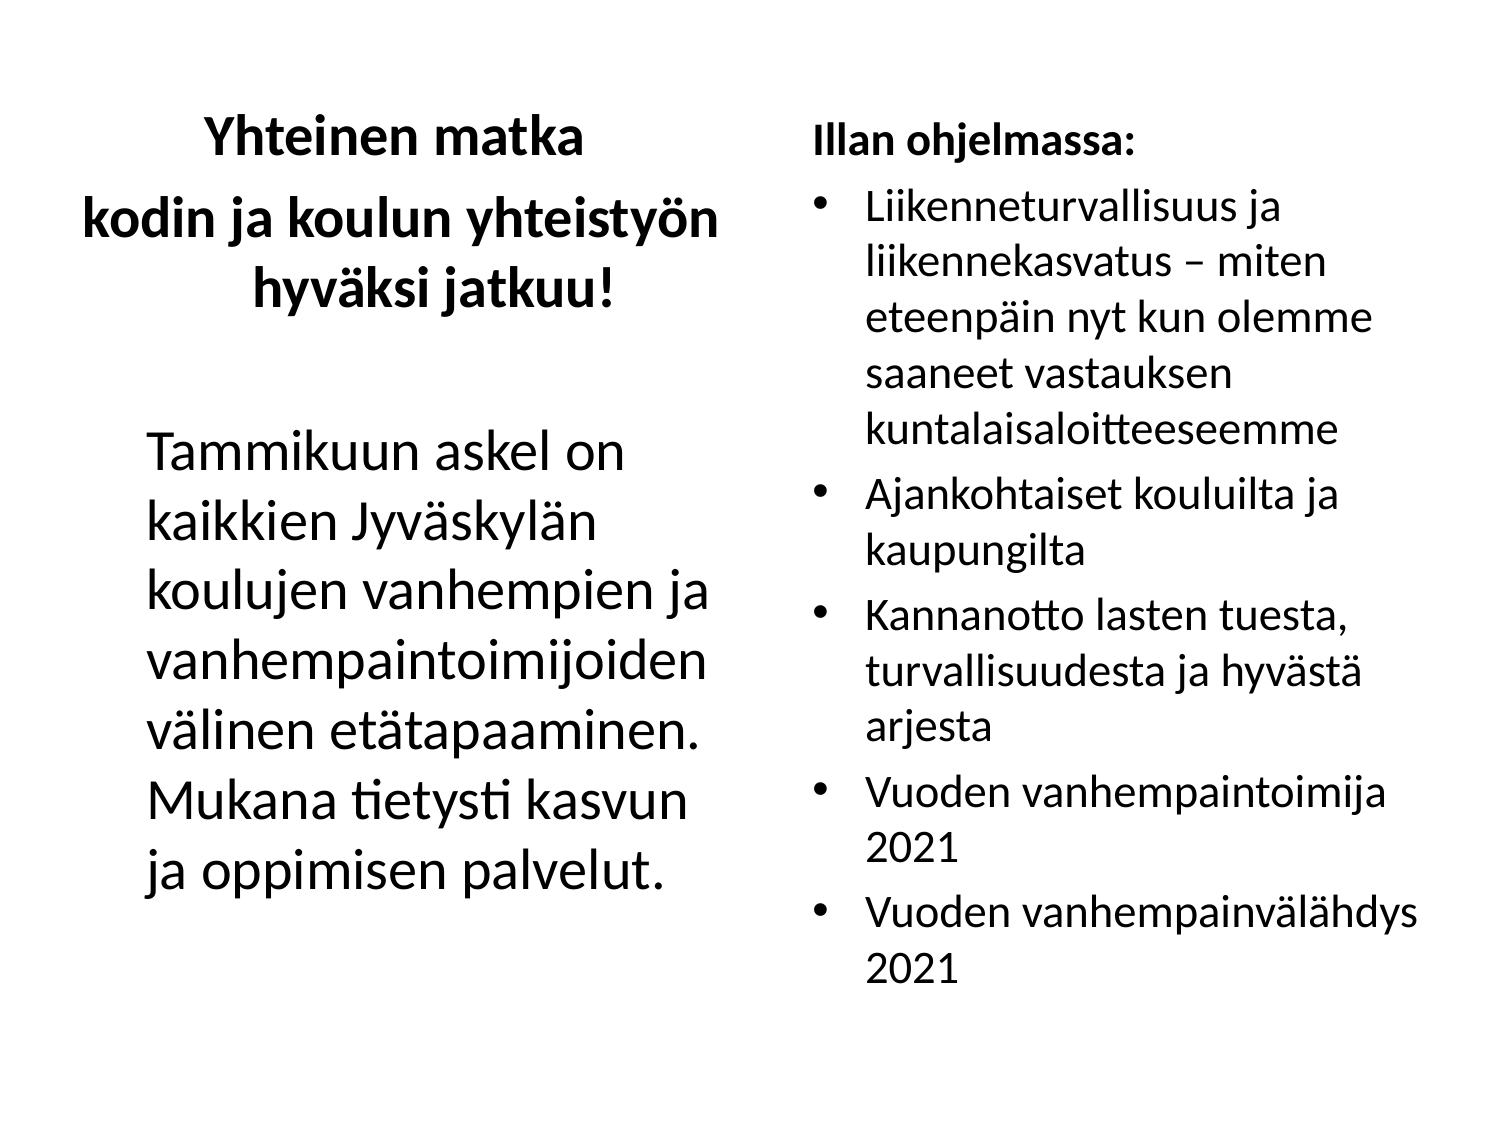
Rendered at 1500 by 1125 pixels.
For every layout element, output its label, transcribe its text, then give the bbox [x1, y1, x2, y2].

list Yhteinen matka kodin ja koulun yhteistyön hyväksi jatkuu! Tammikuun askel on kaikkien Jyväskylän koulujen vanhempien ja vanhempaintoimijoiden välinen etätapaaminen. Mukana tietysti kasvun ja oppimisen palvelut. [64, 90, 738, 1005]
list Illan ohjelmassa: Liikenneturvallisuus ja liikennekasvatus – miten eteenpäin nyt kun olemme saaneet vastauksen kuntalaisaloitteeseemme Ajankohtaiset kouluilta ja kaupungilta Kannanotto lasten tuesta, turvallisuudesta ja hyvästä arjesta Vuoden vanhempaintoimija 2021 Vuoden vanhempainvälähdys 2021 [797, 101, 1459, 1005]
